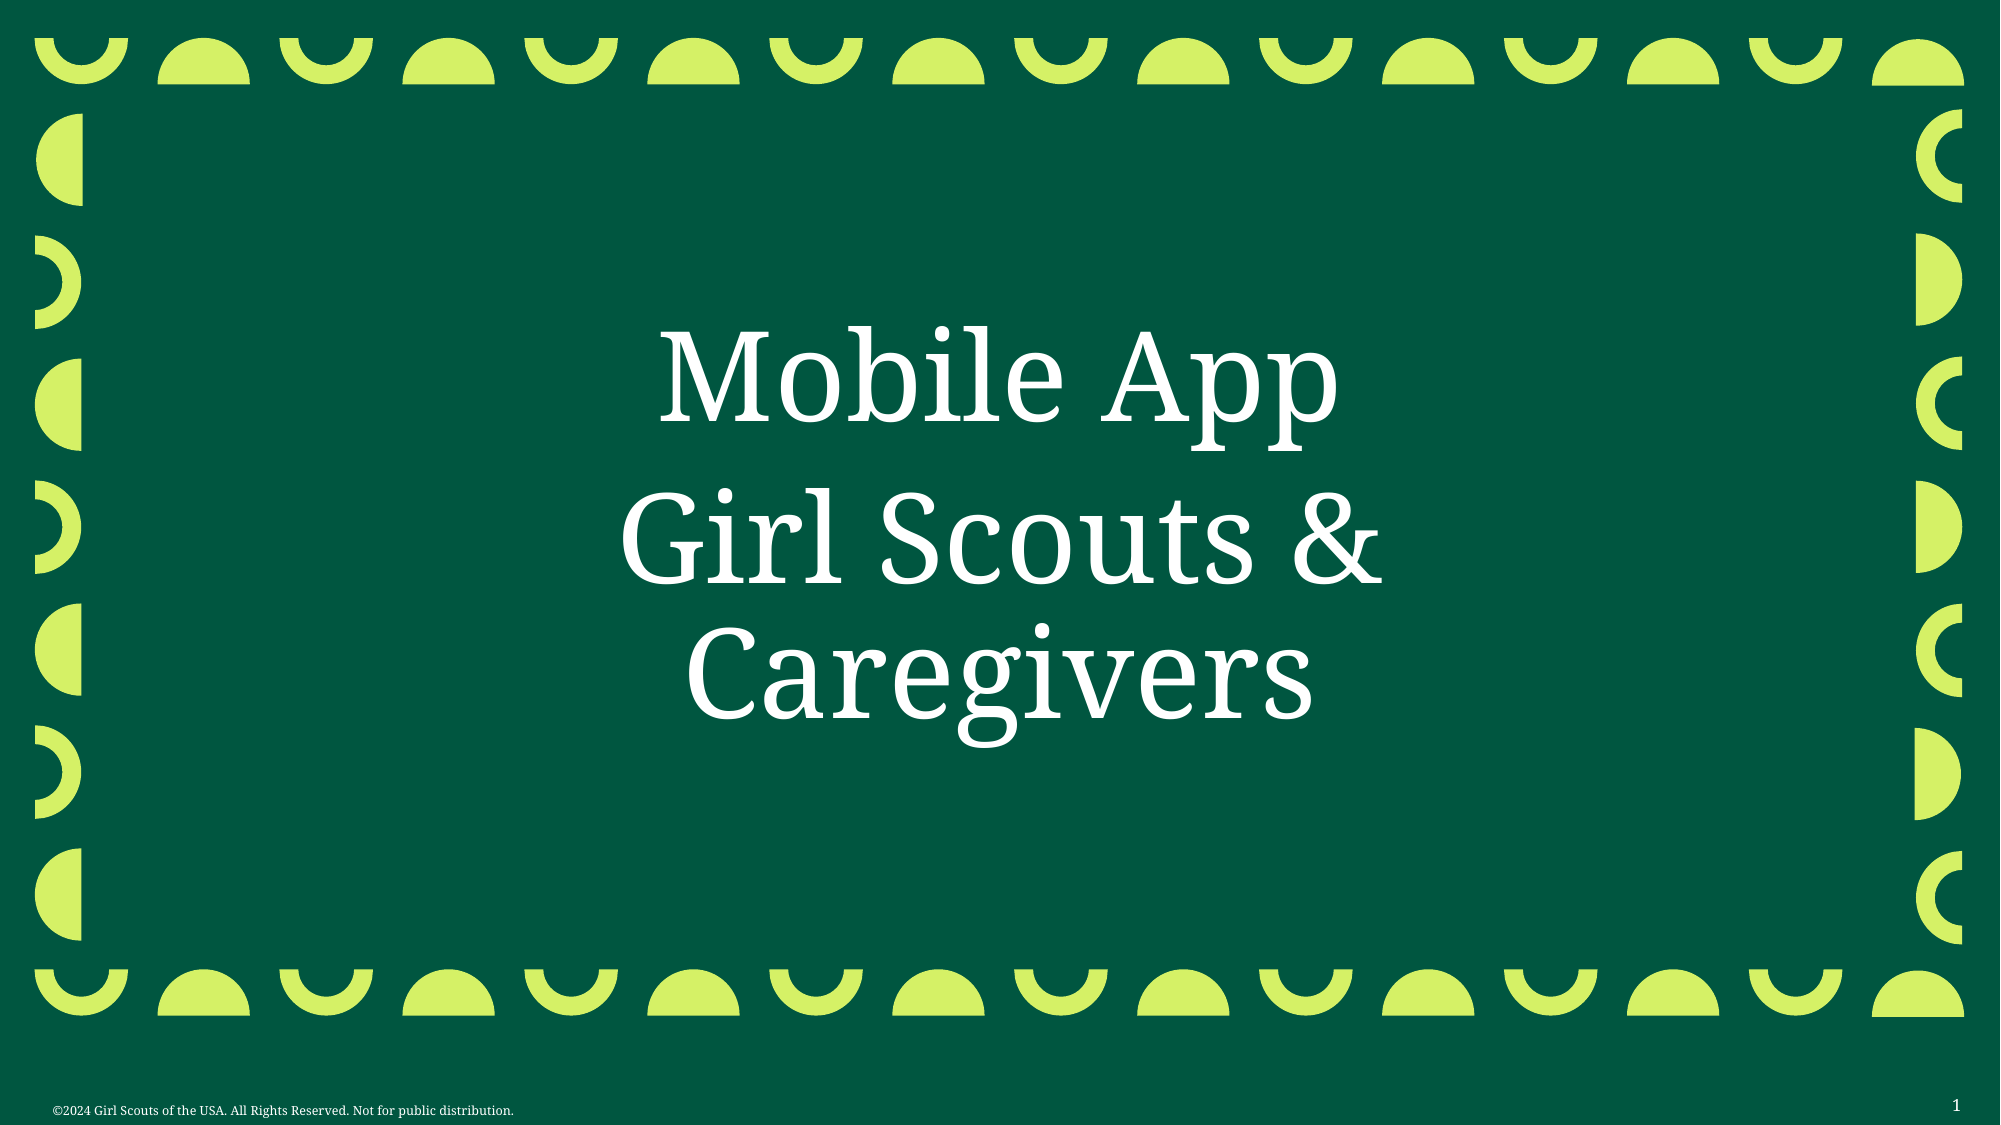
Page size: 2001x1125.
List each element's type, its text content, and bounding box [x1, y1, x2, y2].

footer ©2024 Girl Scouts of the USA. All Rights Reserved. Not for public distribution. [37, 1093, 1279, 1125]
list Mobile App Girl Scouts & Caregivers [357, 205, 1643, 854]
slide_number 1 [1855, 1087, 1977, 1125]
